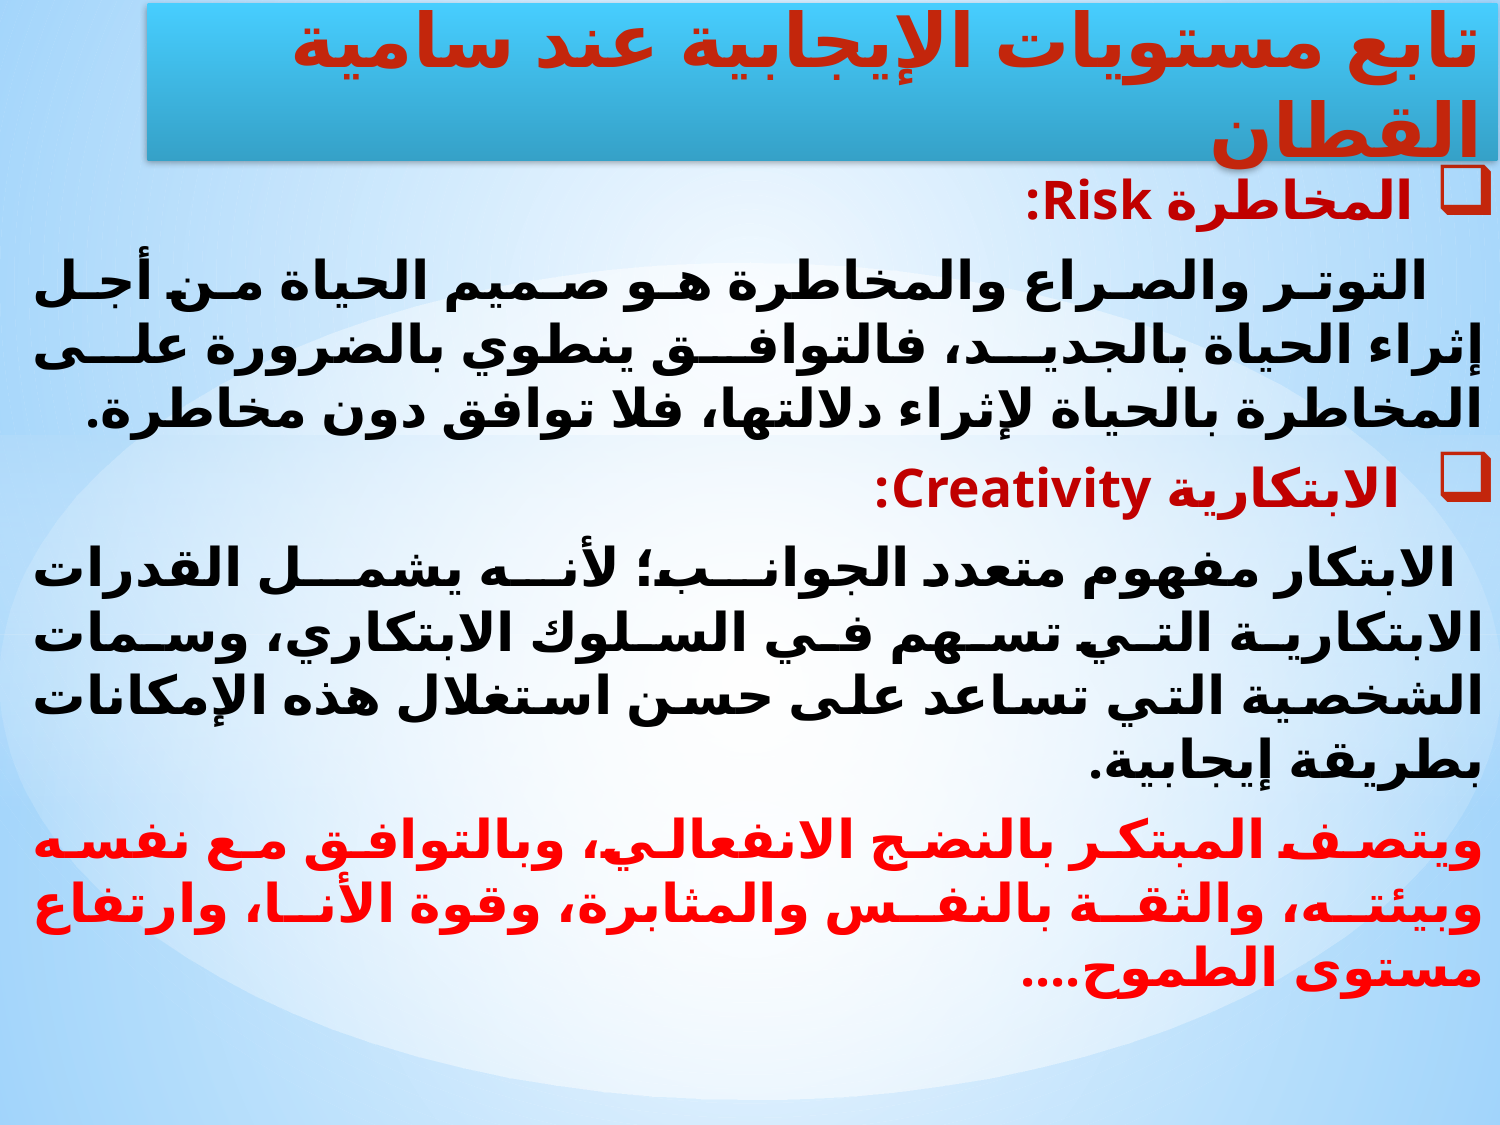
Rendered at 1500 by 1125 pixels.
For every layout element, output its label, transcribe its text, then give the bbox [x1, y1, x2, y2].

text_box تابع مستويات الإيجابية عند سامية القطان [147, 3, 1498, 161]
subtitle المخاطرة Risk: التوتر والصراع والمخاطرة هو صميم الحياة من أجل إثراء الحياة بالجديد، فالتوافق ينطوي بالضرورة على المخاطرة بالحياة لإثراء دلالتها، فلا توافق دون مخاطرة. الابتكارية Creativity: الابتكار مفهوم متعدد الجوانب؛ لأنه يشمل القدرات الابتكارية التي تسهم في السلوك الابتكاري، وسمات الشخصية التي تساعد على حسن استغلال هذه الإمكانات بطريقة إيجابية. ويتصف المبتكر بالنضج الانفعالي، وبالتوافق مع نفسه وبيئته، والثقة بالنفس والمثابرة، وقوة الأنا، وارتفاع مستوى الطموح.... [17, 0, 1500, 1094]
